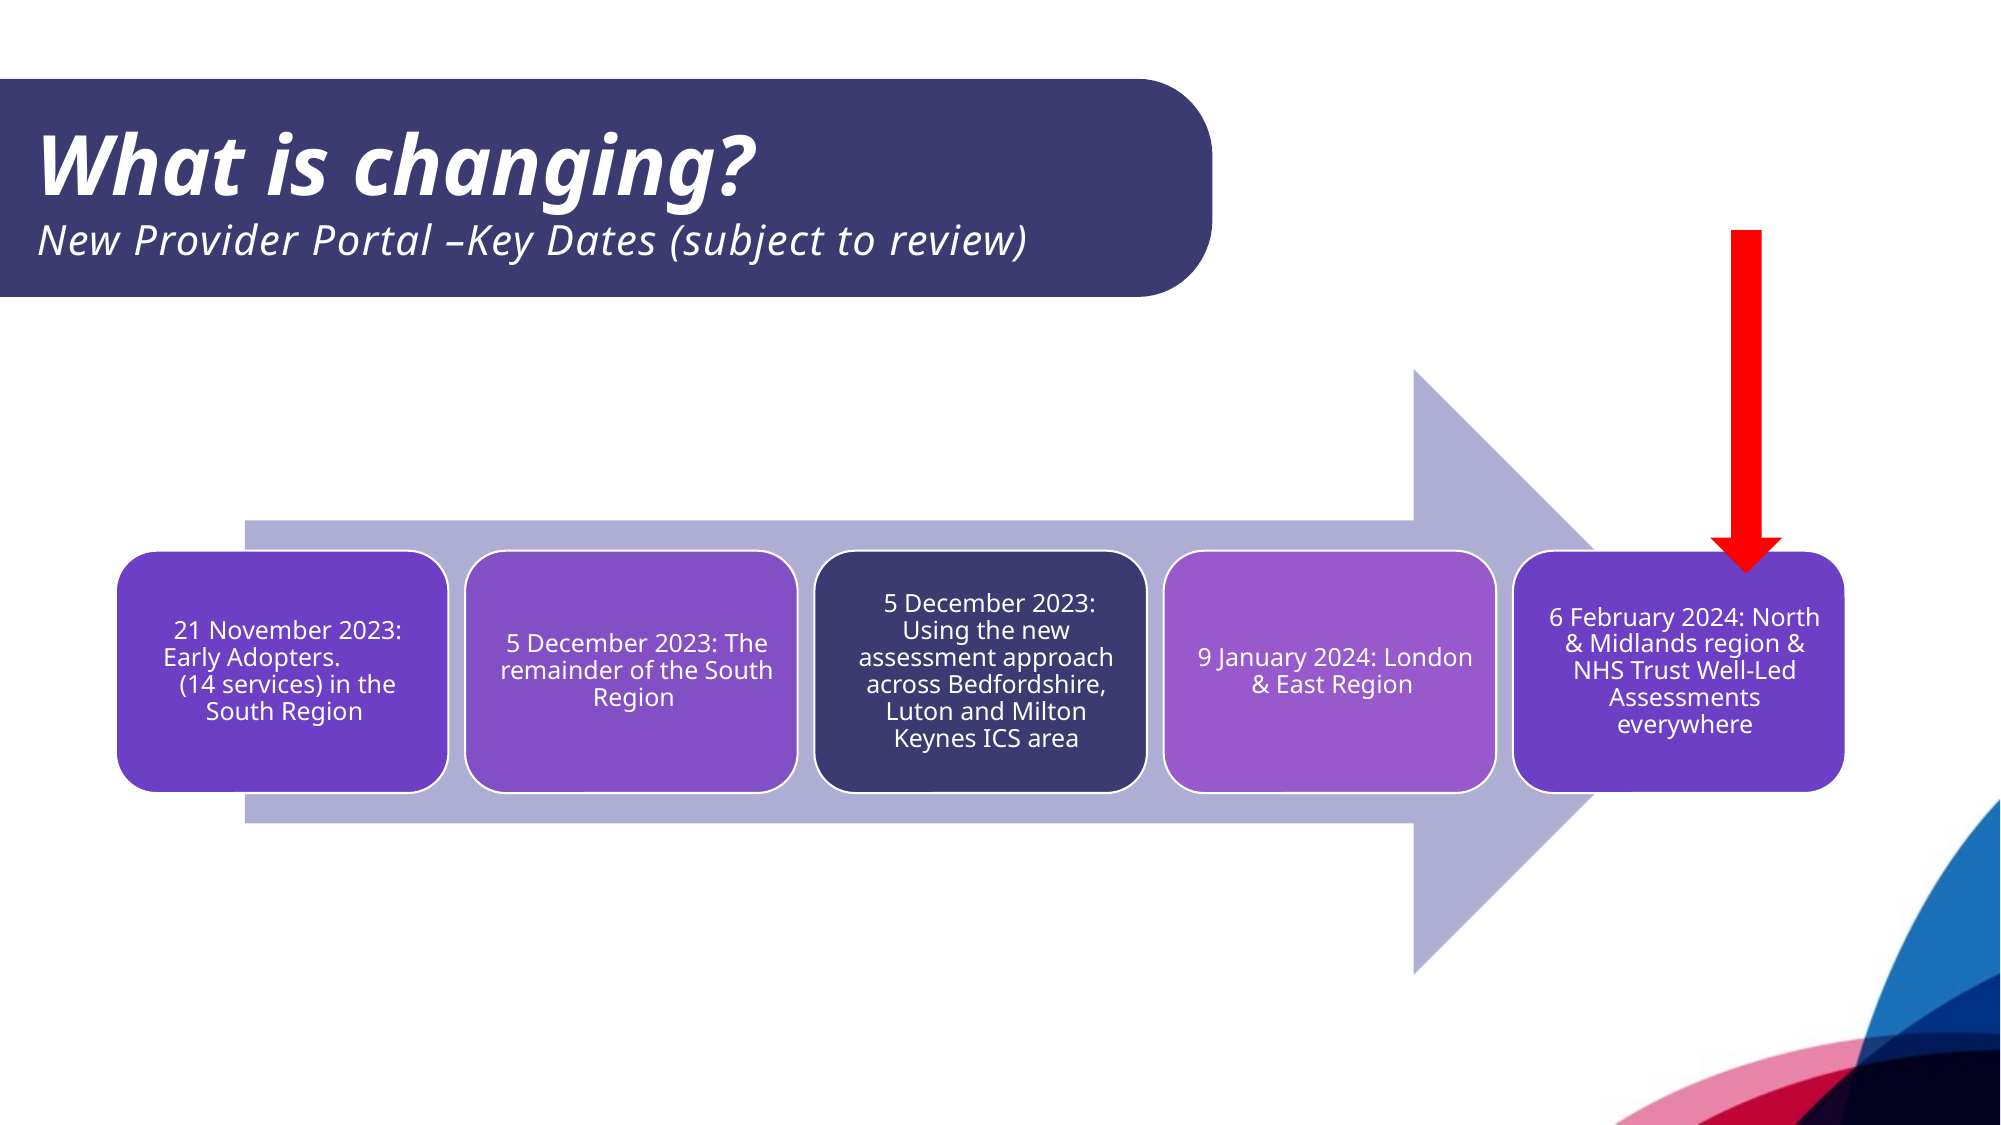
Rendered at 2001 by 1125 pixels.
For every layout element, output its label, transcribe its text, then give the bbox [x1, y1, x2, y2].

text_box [114, 368, 1847, 975]
picture [0, 0, 2001, 1125]
text_box [1731, 230, 1762, 368]
title What is changing? New Provider Portal –Key Dates (subject to review) [34, 74, 1117, 78]
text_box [0, 78, 1235, 1099]
